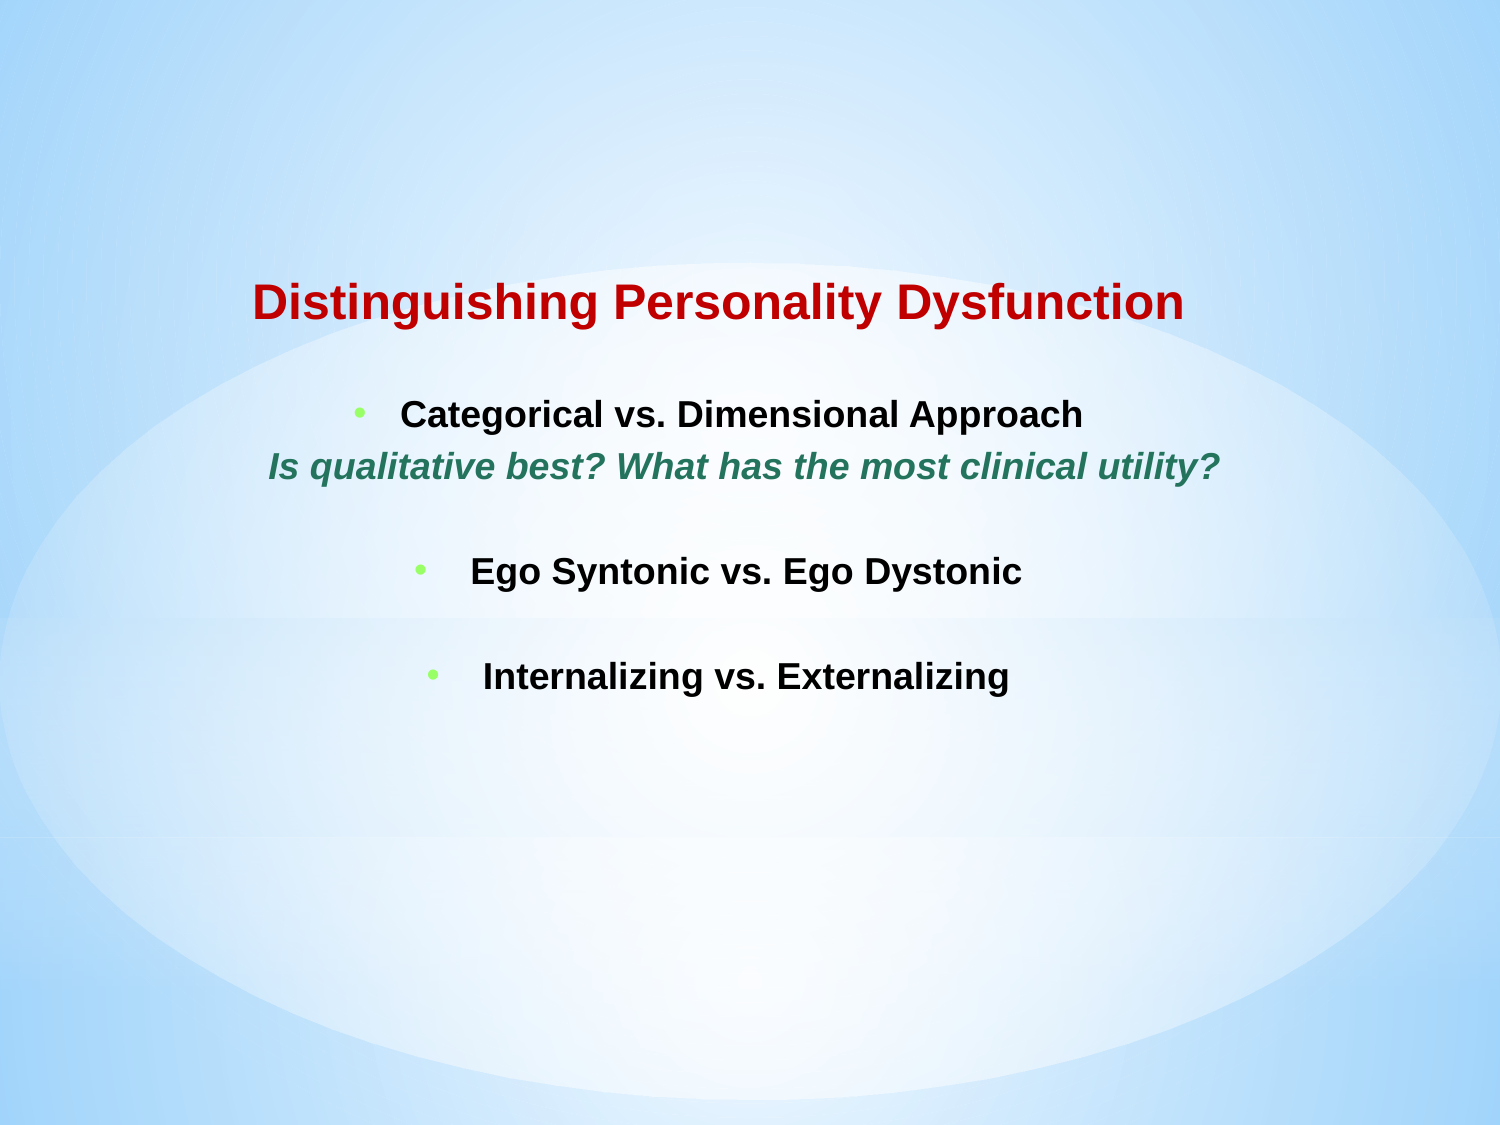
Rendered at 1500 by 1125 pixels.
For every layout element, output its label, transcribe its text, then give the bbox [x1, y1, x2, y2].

text_box Distinguishing Personality Dysfunction Categorical vs. Dimensional Approach Is qualitative best? What has the most clinical utility? Ego Syntonic vs. Ego Dystonic Internalizing vs. Externalizing [162, 262, 1275, 758]
